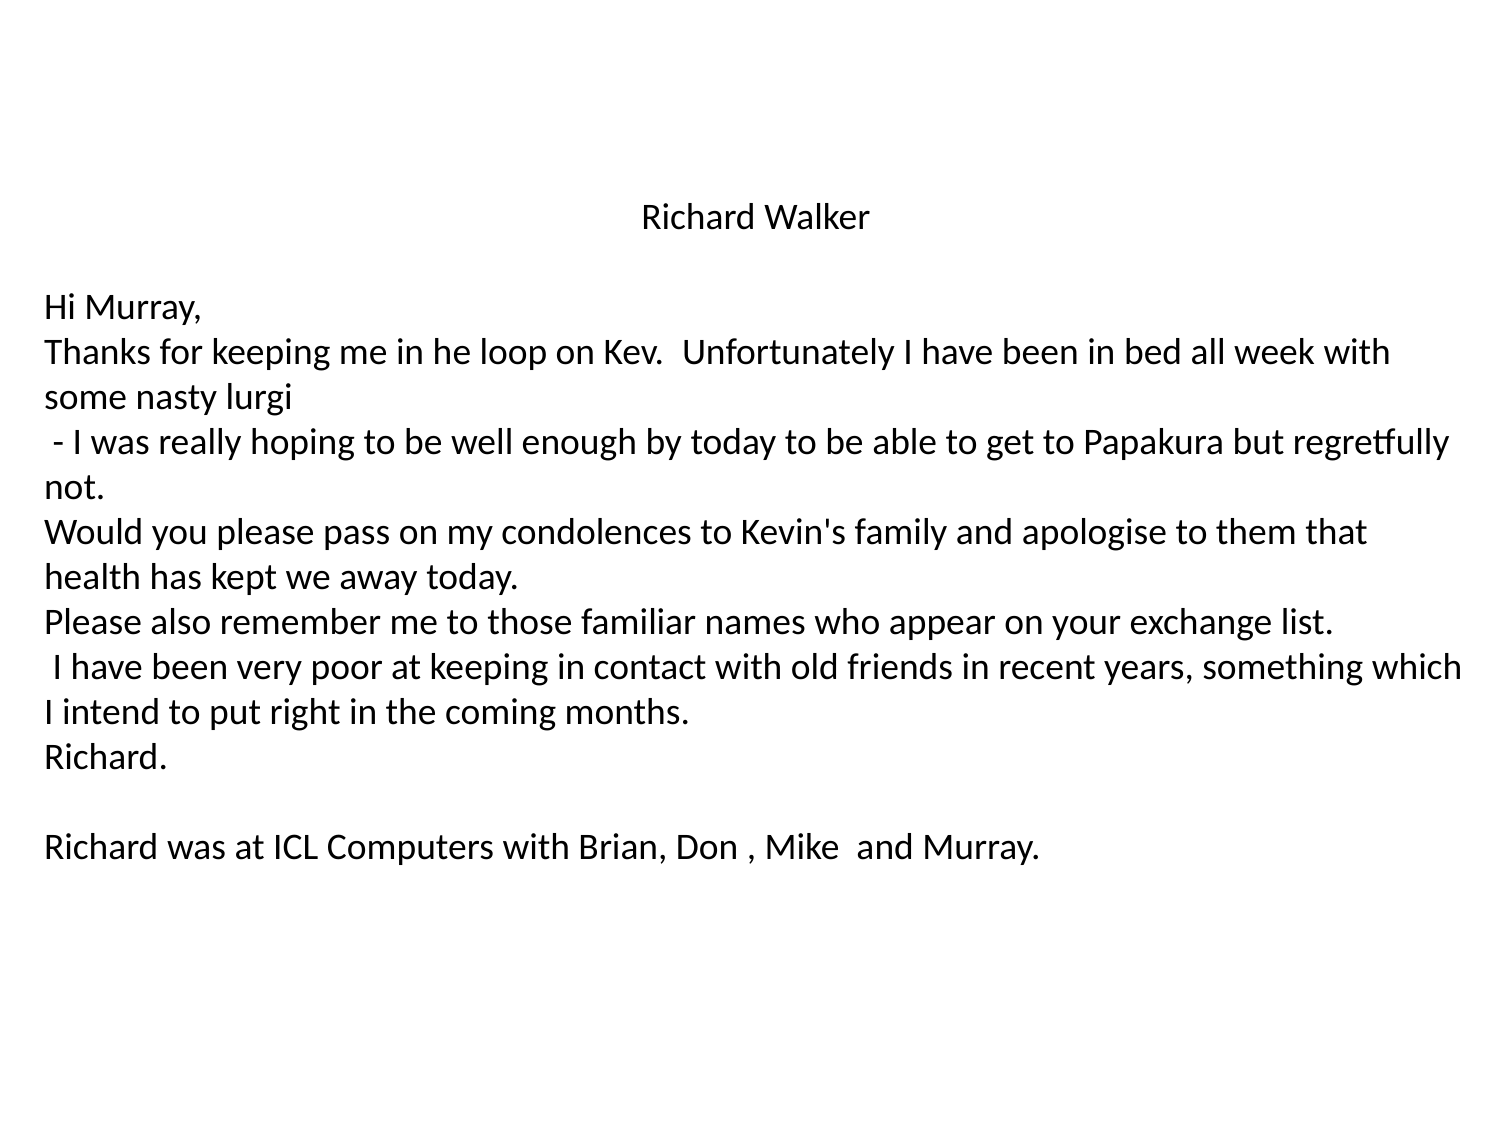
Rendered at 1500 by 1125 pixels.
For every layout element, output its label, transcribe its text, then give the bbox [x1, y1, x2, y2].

text_box Richard Walker Hi Murray, Thanks for keeping me in he loop on Kev. Unfortunately I have been in bed all week with some nasty lurgi - I was really hoping to be well enough by today to be able to get to Papakura but regretfully not. Would you please pass on my condolences to Kevin's family and apologise to them that health has kept we away today. Please also remember me to those familiar names who appear on your exchange list. I have been very poor at keeping in contact with old friends in recent years, something which I intend to put right in the coming months. Richard. Richard was at ICL Computers with Brian, Don , Mike and Murray. [29, 184, 1483, 920]
